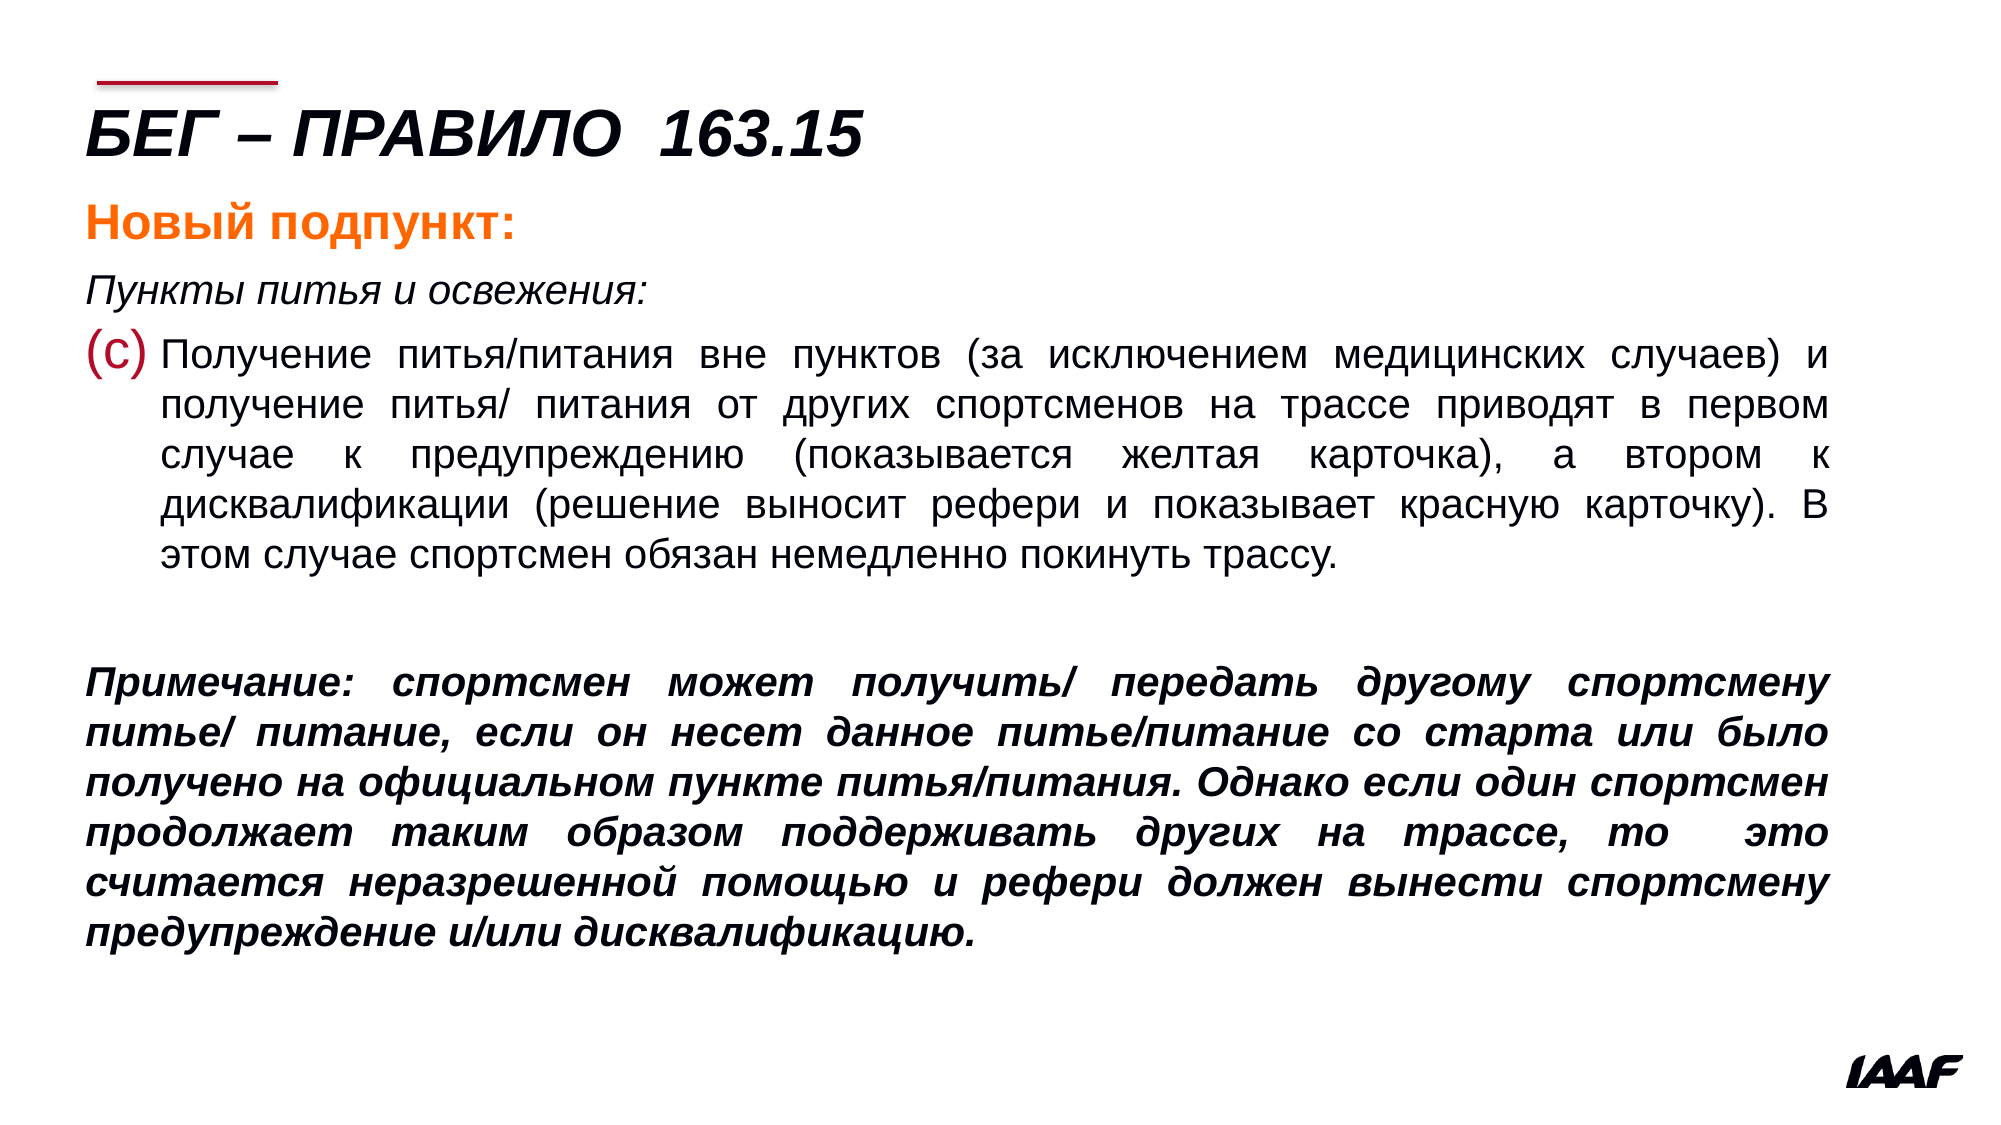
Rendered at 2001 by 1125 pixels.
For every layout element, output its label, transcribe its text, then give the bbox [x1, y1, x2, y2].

title Бег – правило 163.15 [70, 82, 1871, 203]
list Новый подпункт: Пункты питья и освежения: Получение питья/питания вне пунктов (за исключением медицинских случаев) и получение питья/ питания от других спортсменов на трассе приводят в первом случае к предупреждению (показывается желтая карточка), а втором к дисквалификации (решение выносит рефери и показывает красную карточку). В этом случае спортсмен обязан немедленно покинуть трассу. Примечание: спортсмен может получить/ передать другому спортсмену питье/ питание, если он несет данное питье/питание со старта или было получено на официальном пункте питья/питания. Однако если один спортсмен продолжает таким образом поддерживать других на трассе, то это считается неразрешенной помощью и рефери должен вынести спортсмену предупреждение и/или дисквалификацию. [70, 181, 1845, 1017]
